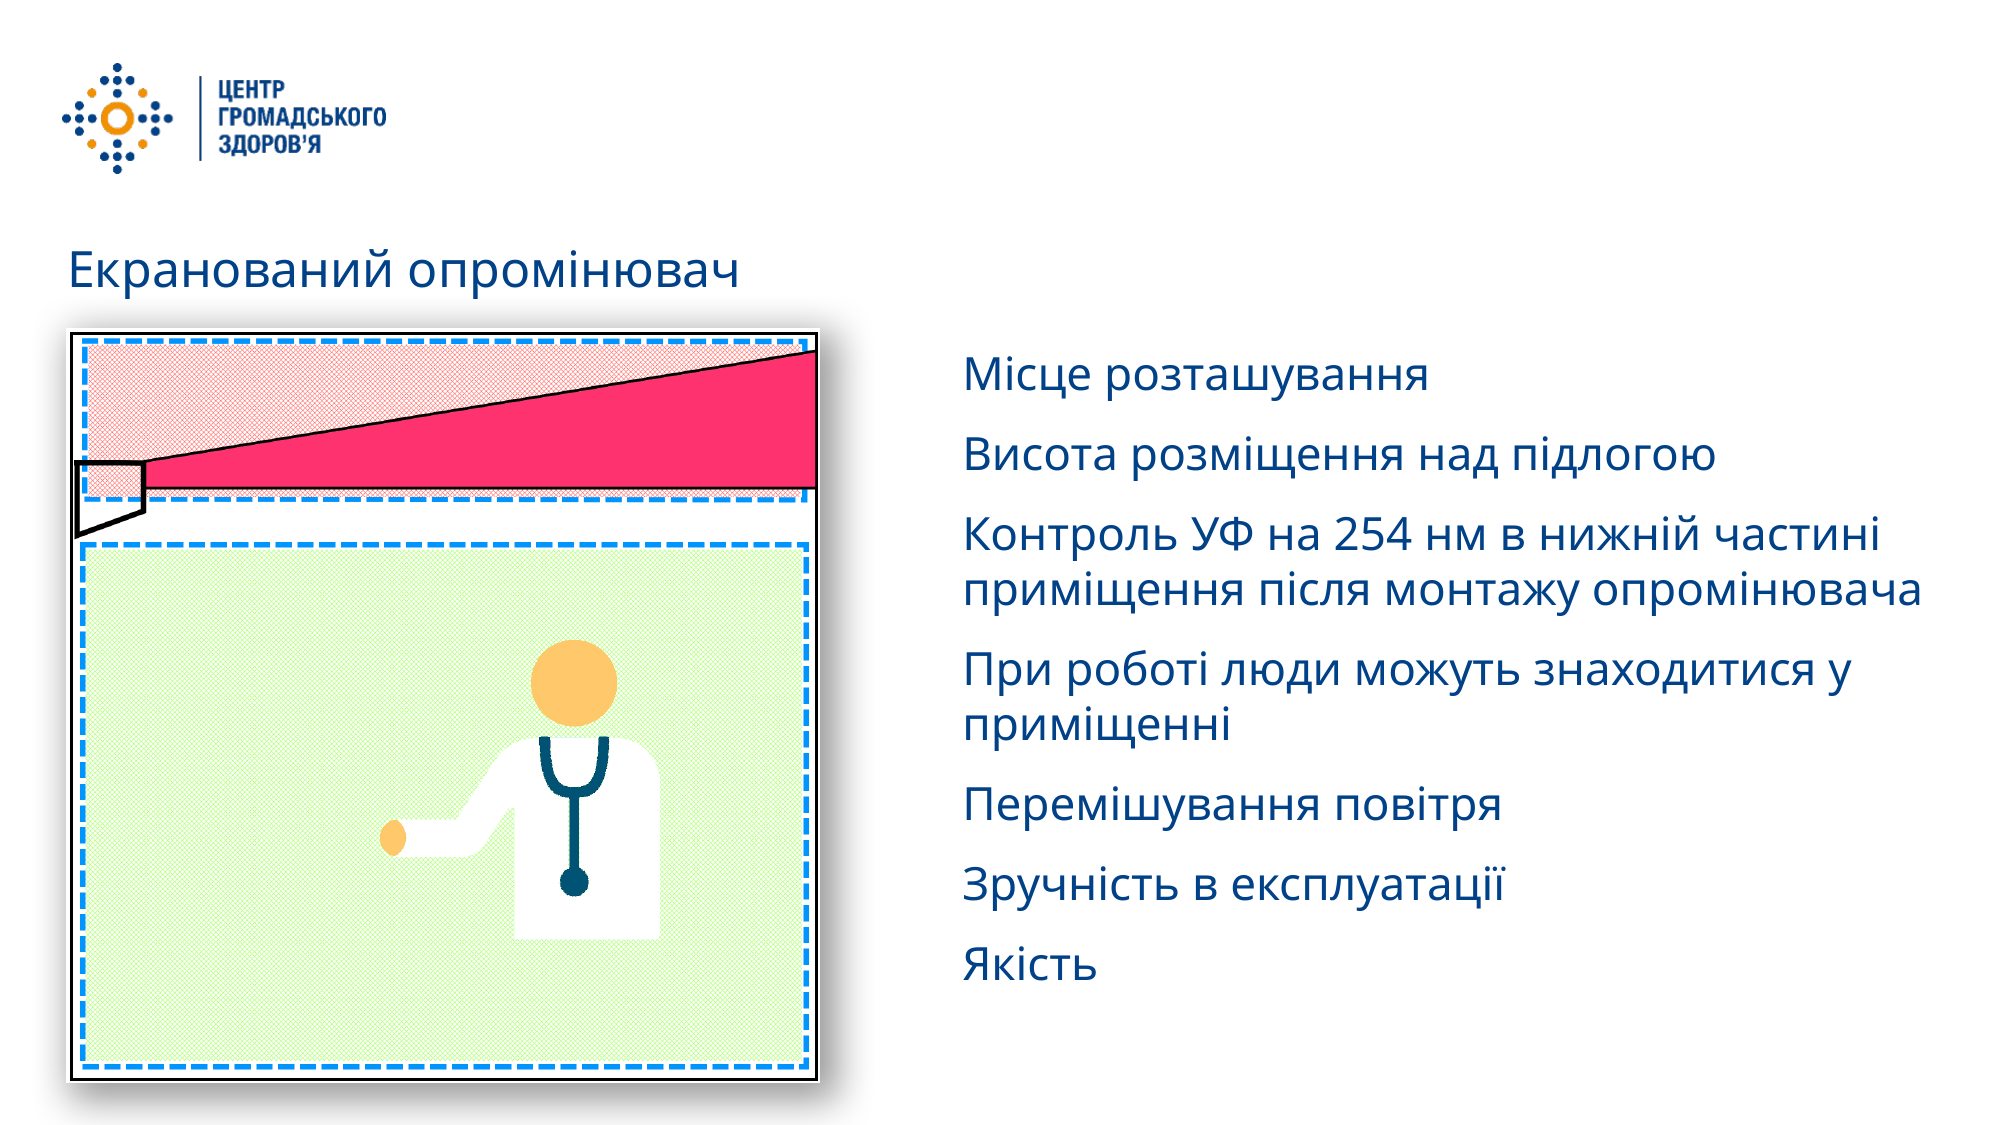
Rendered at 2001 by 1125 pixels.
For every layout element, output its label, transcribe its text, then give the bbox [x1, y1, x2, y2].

text_box Місце розташування Висота розміщення над підлогою Контроль УФ на 254 нм в нижній частині приміщення після монтажу опромінювача При роботі люди можуть знаходитися у приміщенні Перемішування повітря Зручність в експлуатації Якість [947, 337, 1948, 1077]
list Екранований опромінювач [52, 236, 1948, 297]
picture [62, 63, 386, 174]
picture [65, 328, 820, 1083]
